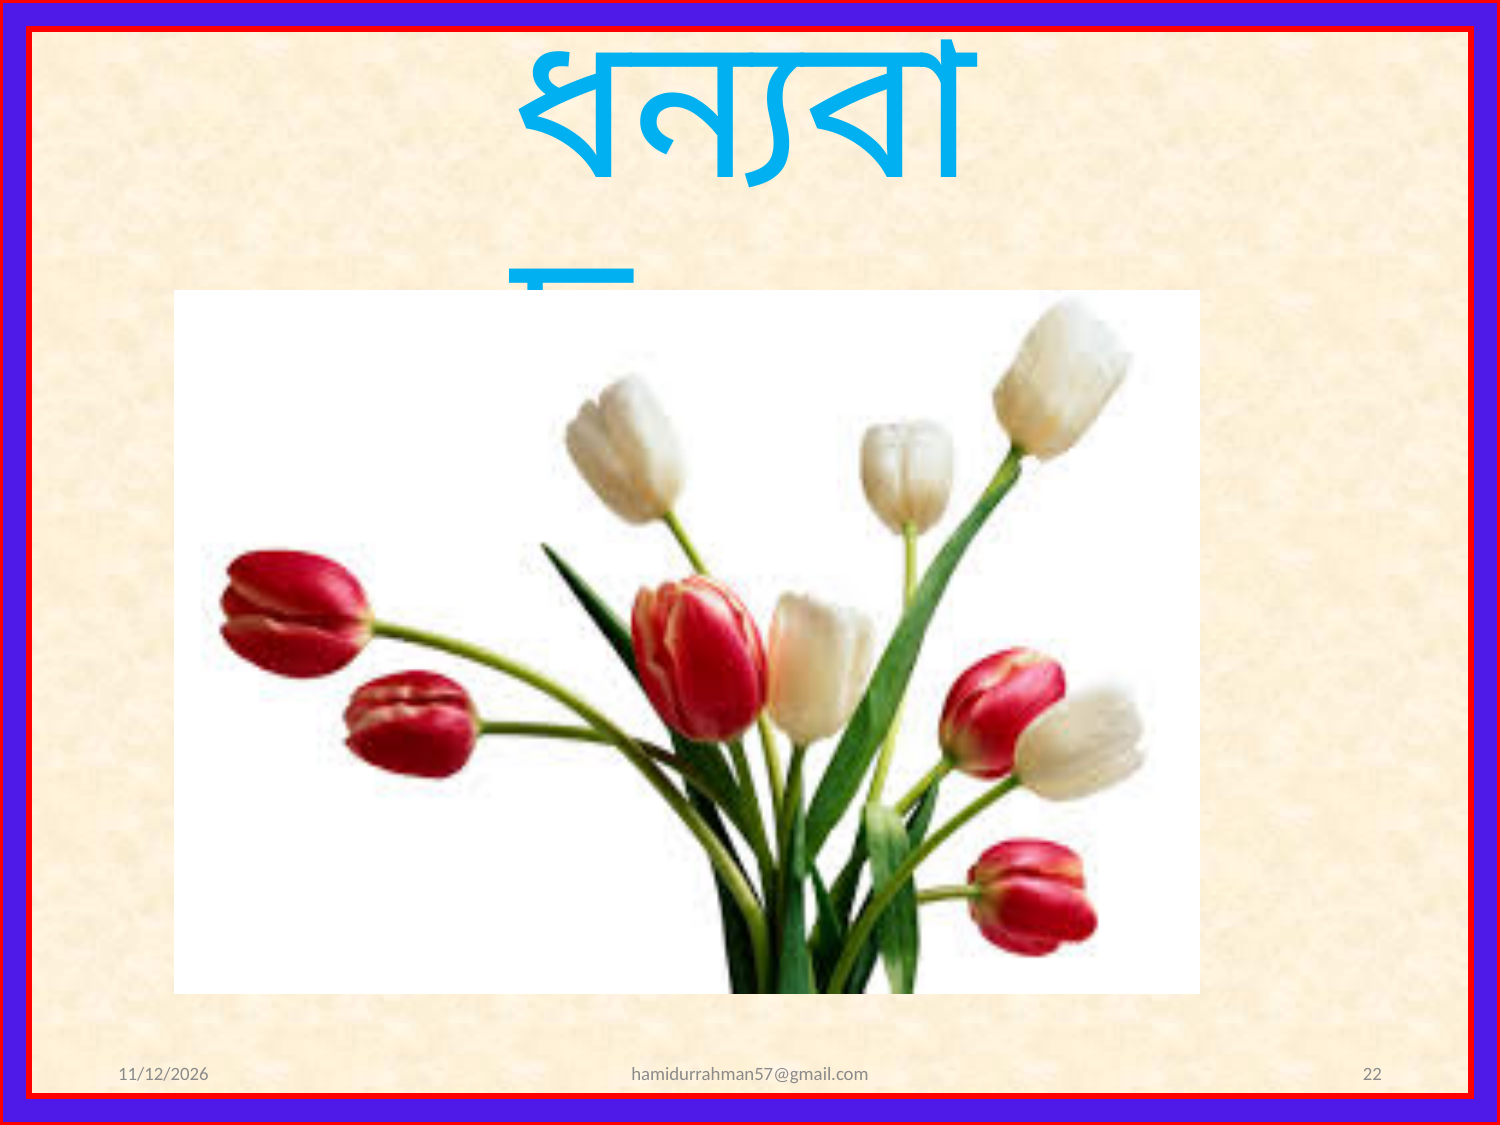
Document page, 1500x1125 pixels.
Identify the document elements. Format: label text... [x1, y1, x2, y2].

text_box [0, 0, 1500, 1125]
title ধন্যবাদ [496, 100, 1004, 290]
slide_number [103, 1042, 441, 1095]
footer hamidurrahman57@gmail.com [496, 1042, 1004, 1095]
slide_number 22 [1059, 1042, 1397, 1095]
picture [30, 30, 1470, 1095]
